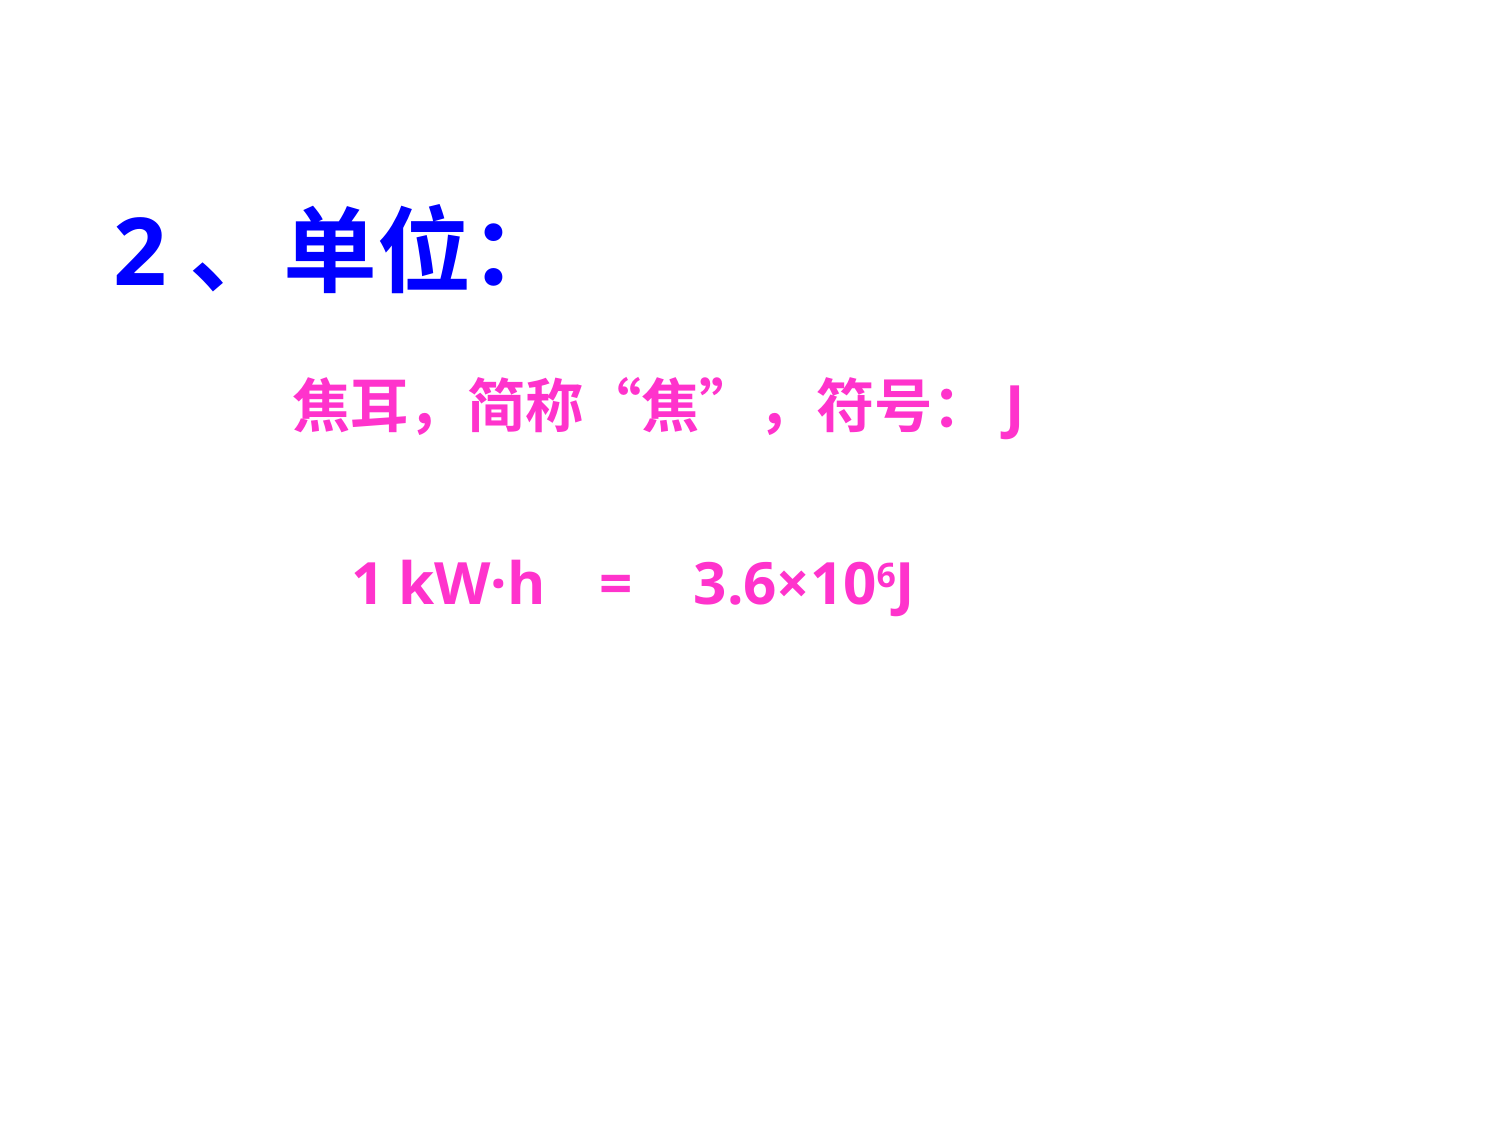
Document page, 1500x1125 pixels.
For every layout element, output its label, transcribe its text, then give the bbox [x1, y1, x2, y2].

text_box 2、单位： [98, 184, 644, 319]
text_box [336, 538, 1223, 705]
text_box 焦耳，简称“焦”，符号：J [277, 361, 1500, 527]
